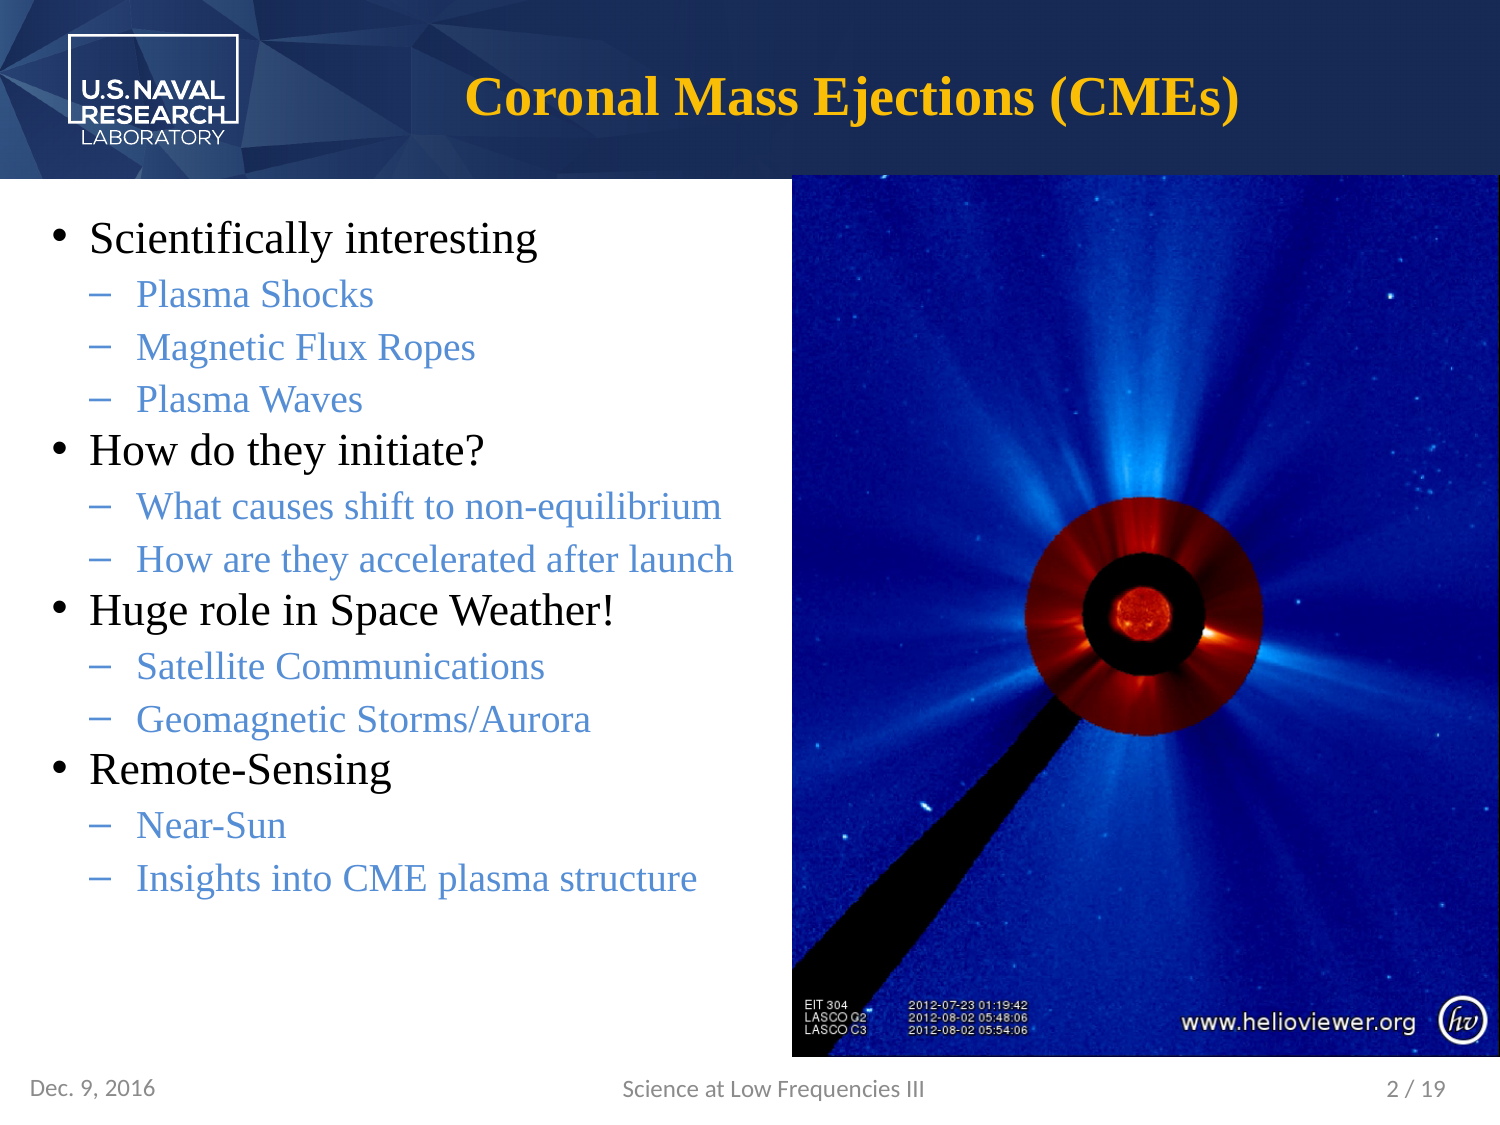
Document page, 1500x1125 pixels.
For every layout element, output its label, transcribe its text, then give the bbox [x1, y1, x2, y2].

text_box Dec. 9, 2016 [14, 1056, 490, 1117]
list Scientifically interesting Plasma Shocks Magnetic Flux Ropes Plasma Waves How do they initiate? What causes shift to non-equilibrium How are they accelerated after launch Huge role in Space Weather! Satellite Communications Geomagnetic Storms/Aurora Remote-Sensing Near-Sun Insights into CME plasma structure [36, 221, 786, 1071]
picture [0, 0, 1500, 179]
text_box Science at Low Frequencies III [536, 1057, 1012, 1117]
title Coronal Mass Ejections (CMEs) [306, 27, 1398, 159]
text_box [791, 174, 1500, 1058]
slide_number 2 / 19 [1111, 1065, 1461, 1118]
